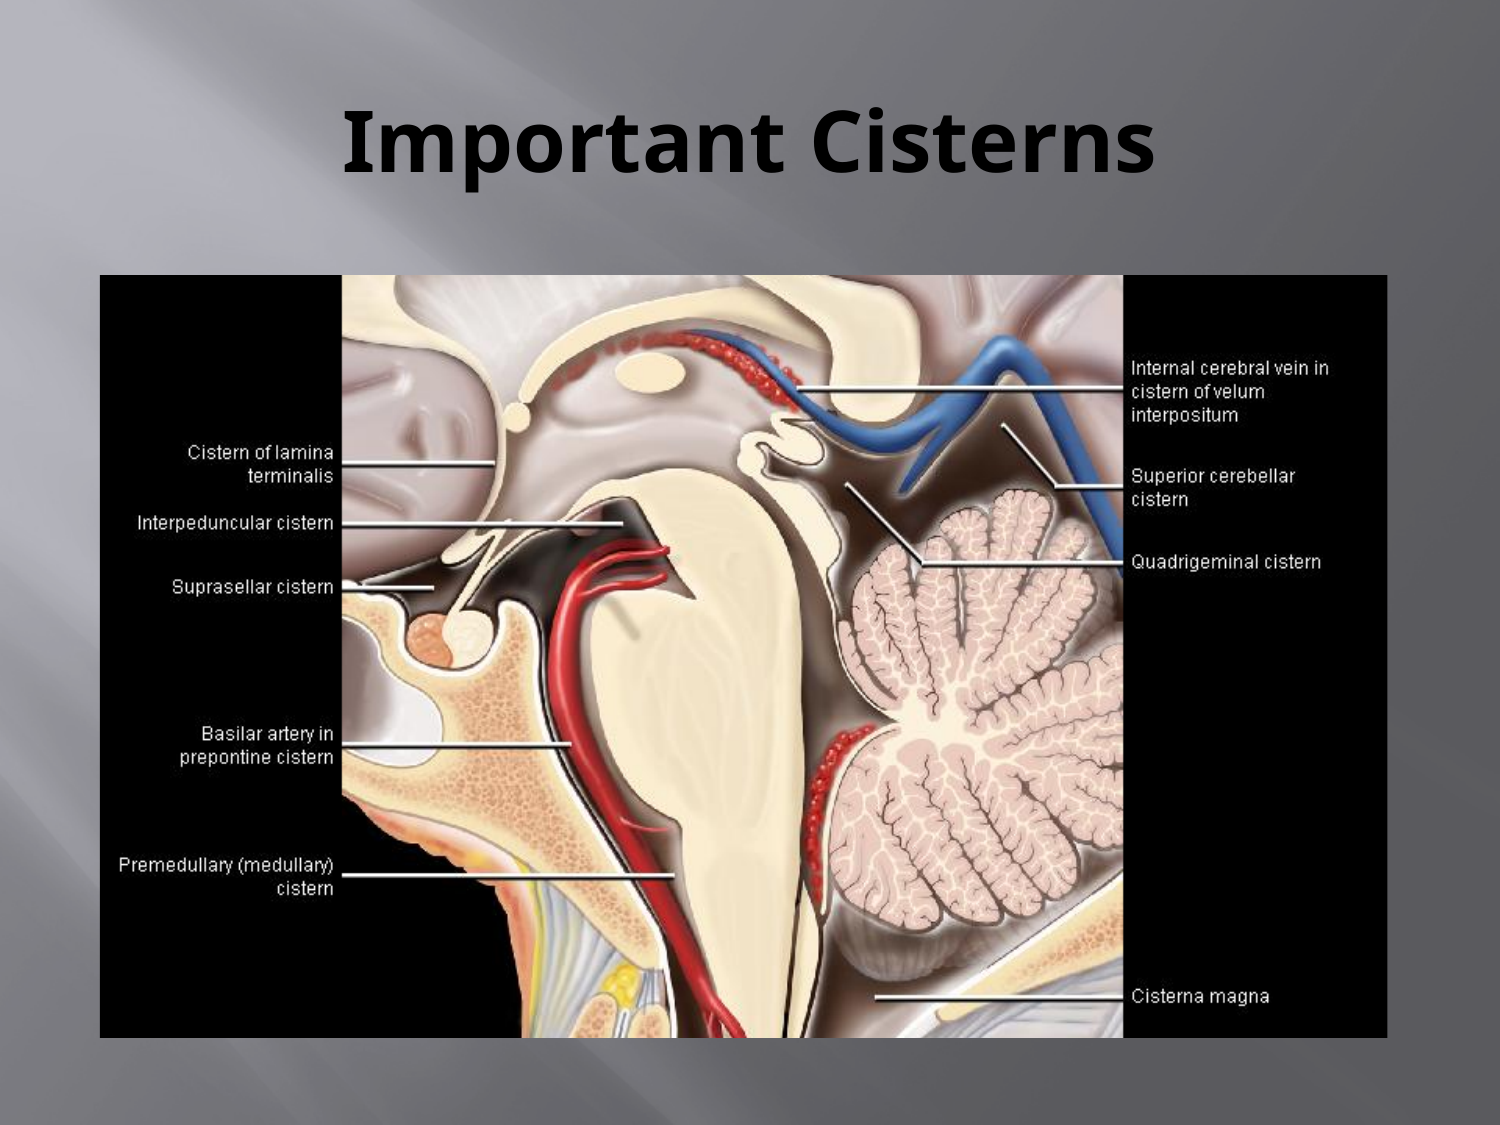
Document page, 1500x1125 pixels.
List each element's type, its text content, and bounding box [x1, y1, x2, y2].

picture [99, 274, 1388, 1038]
title Important Cisterns [75, 45, 1425, 233]
